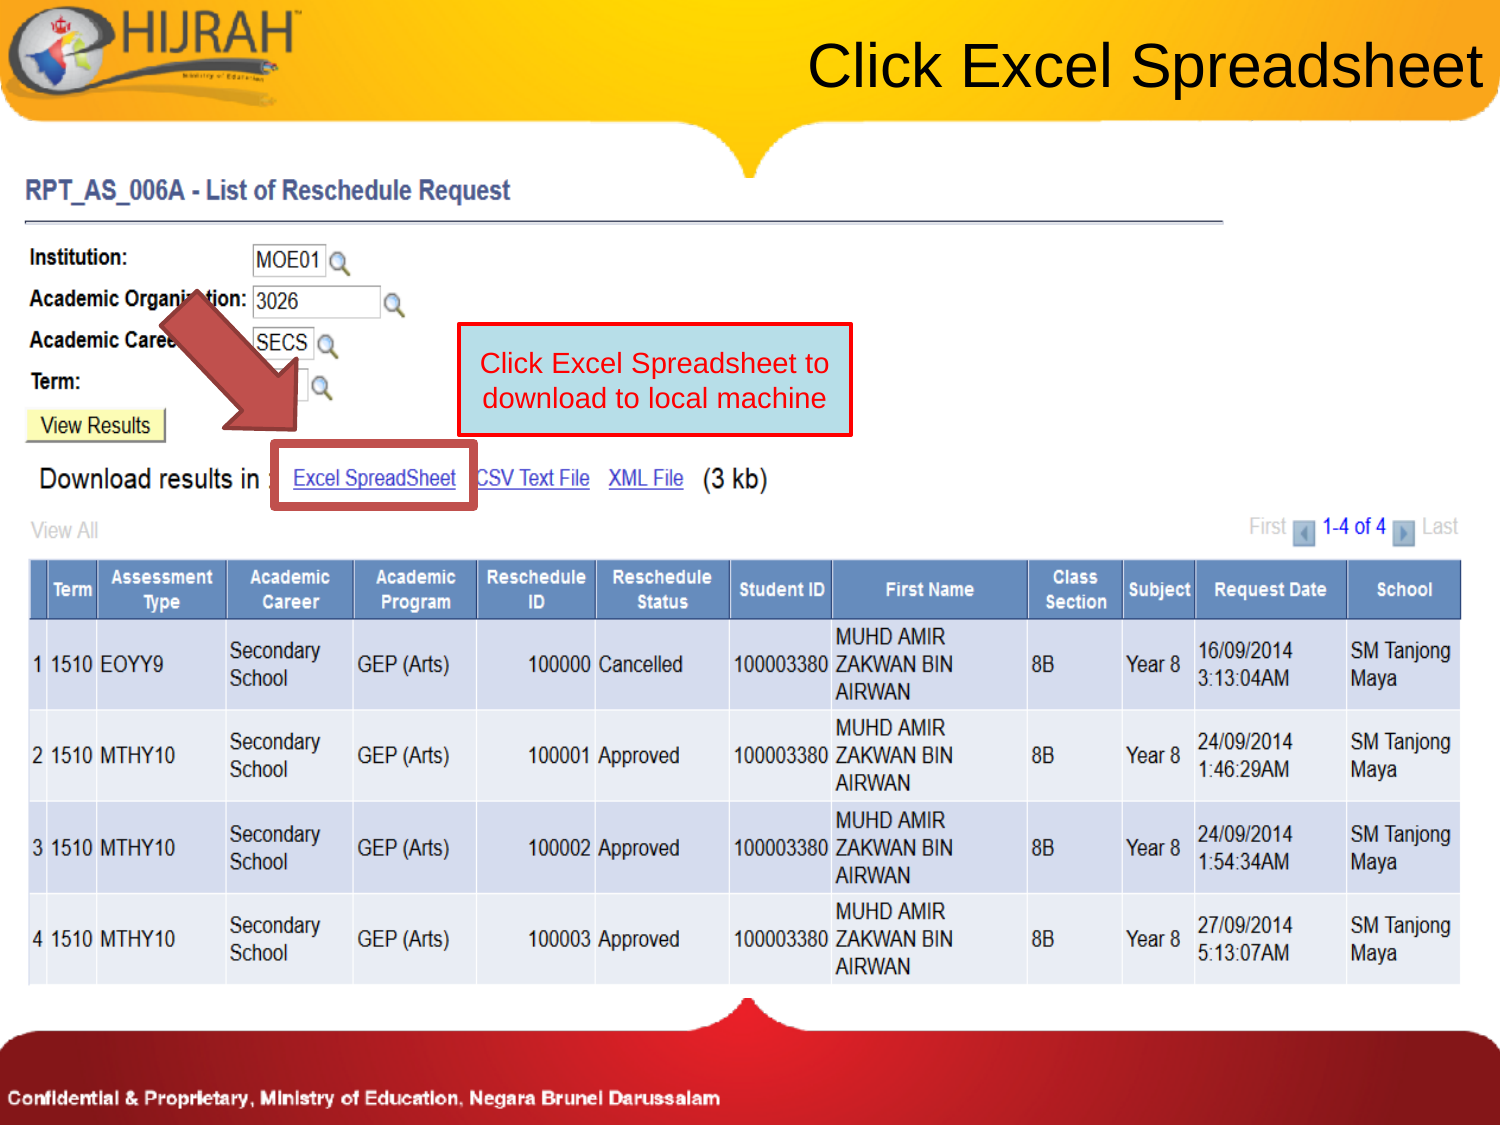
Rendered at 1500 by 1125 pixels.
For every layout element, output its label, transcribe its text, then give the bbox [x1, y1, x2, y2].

picture [0, 0, 1500, 1125]
title Click Excel Spreadsheet [324, 0, 1500, 126]
